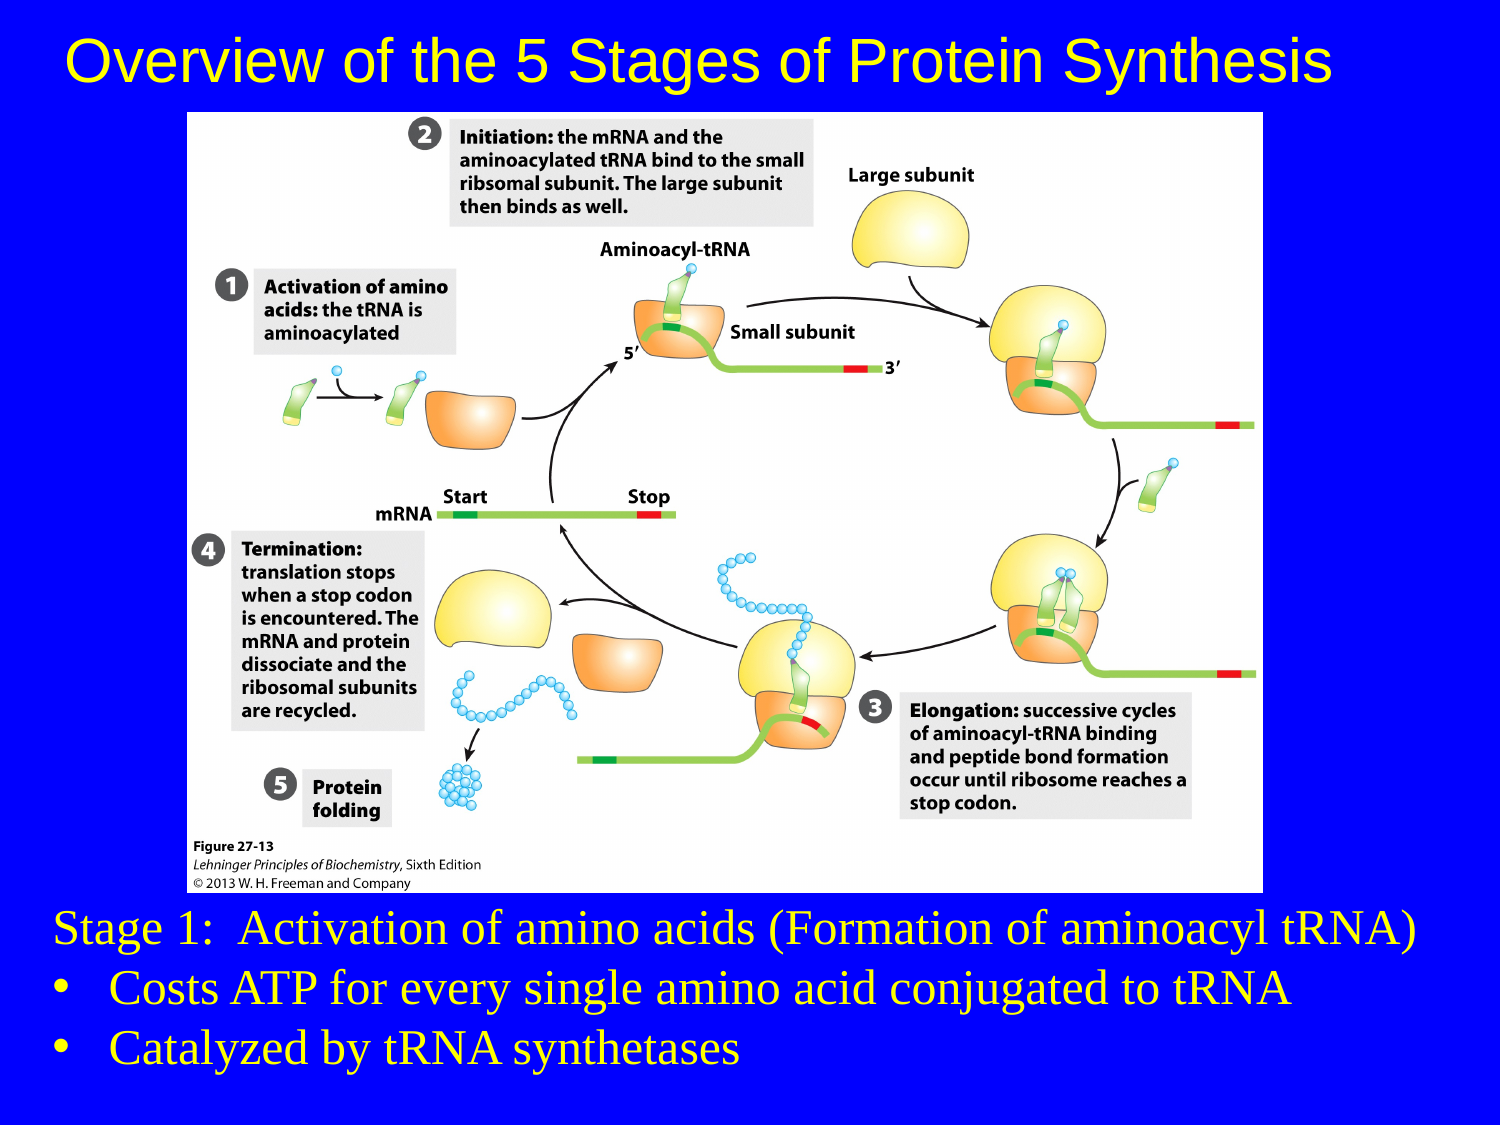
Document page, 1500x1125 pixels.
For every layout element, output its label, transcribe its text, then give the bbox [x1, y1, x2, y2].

text_box Stage 1: Activation of amino acids (Formation of aminoacyl tRNA) Costs ATP for every single amino acid conjugated to tRNA Catalyzed by tRNA synthetases [37, 887, 1463, 1083]
picture [187, 112, 1263, 893]
text_box Overview of the 5 Stages of Protein Synthesis [50, 12, 1500, 103]
